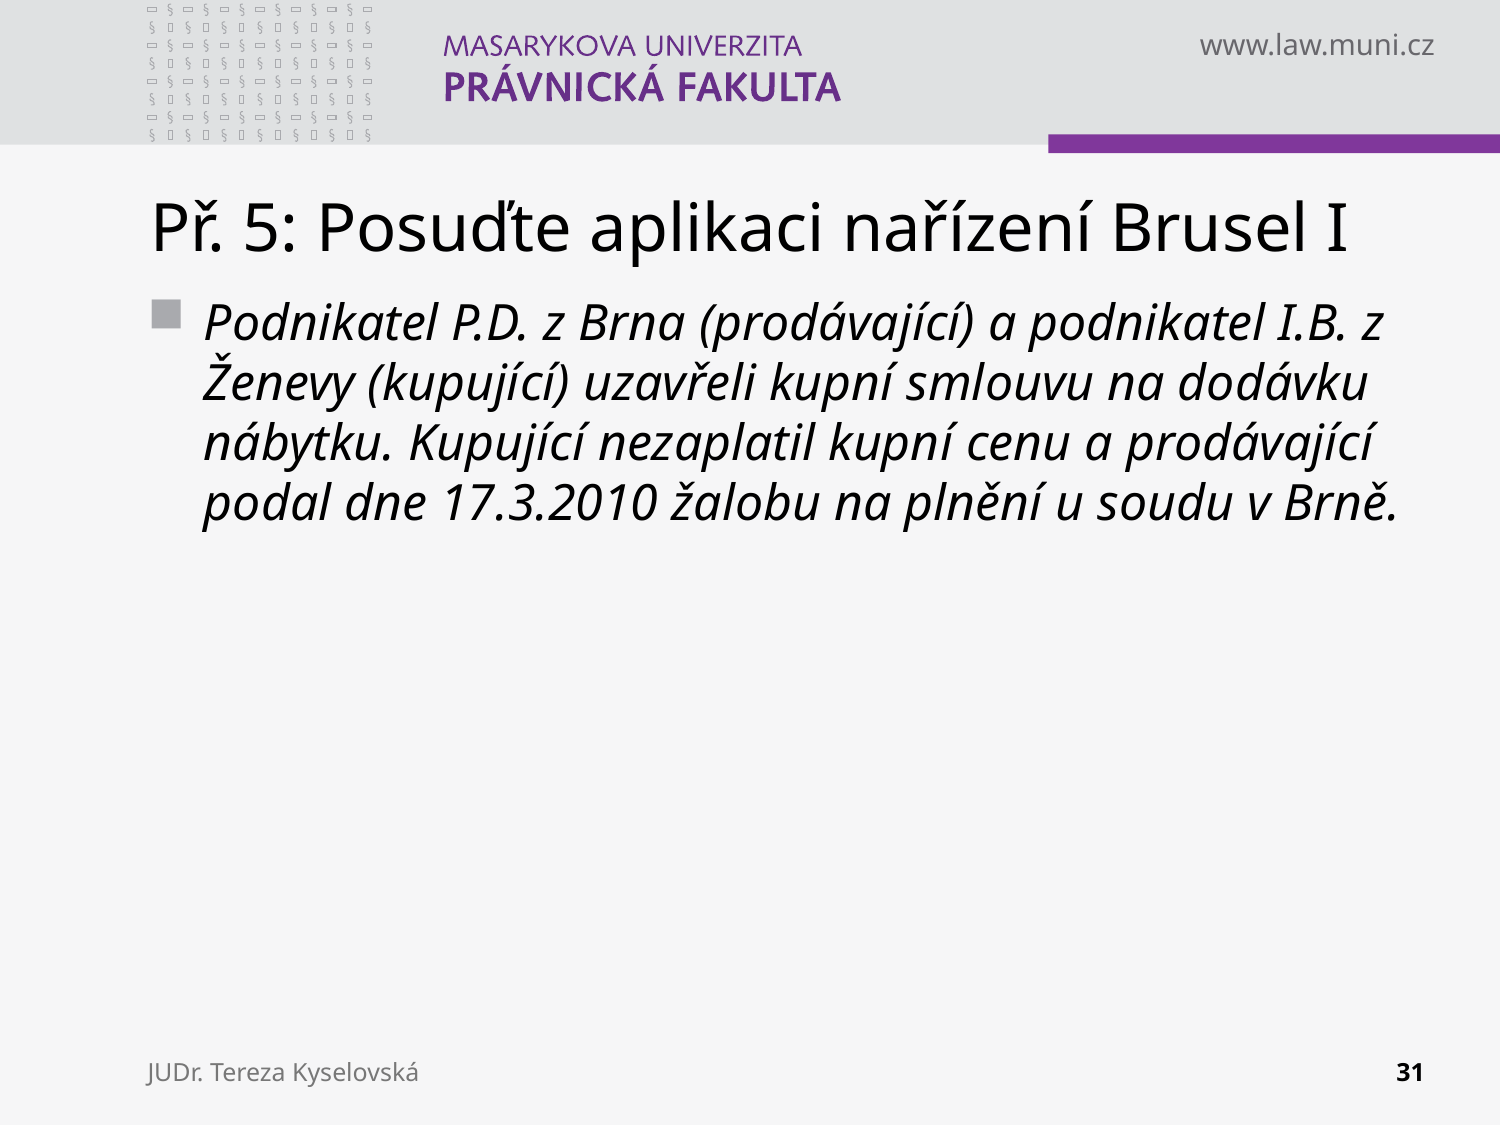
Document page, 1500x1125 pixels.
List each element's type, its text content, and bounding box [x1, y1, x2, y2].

footer JUDr. Tereza Kyselovská [147, 1056, 1269, 1100]
title Př. 5: Posuďte aplikaci nařízení Brusel I [150, 184, 1425, 268]
list Podnikatel P.D. z Brna (prodávající) a podnikatel I.B. z Ženevy (kupující) uzavřeli kupní smlouvu na dodávku nábytku. Kupující nezaplatil kupní cenu a prodávající podal dne 17.3.2010 žalobu na plnění u soudu v Brně. [147, 290, 1423, 1006]
slide_number 31 [1316, 1056, 1425, 1100]
